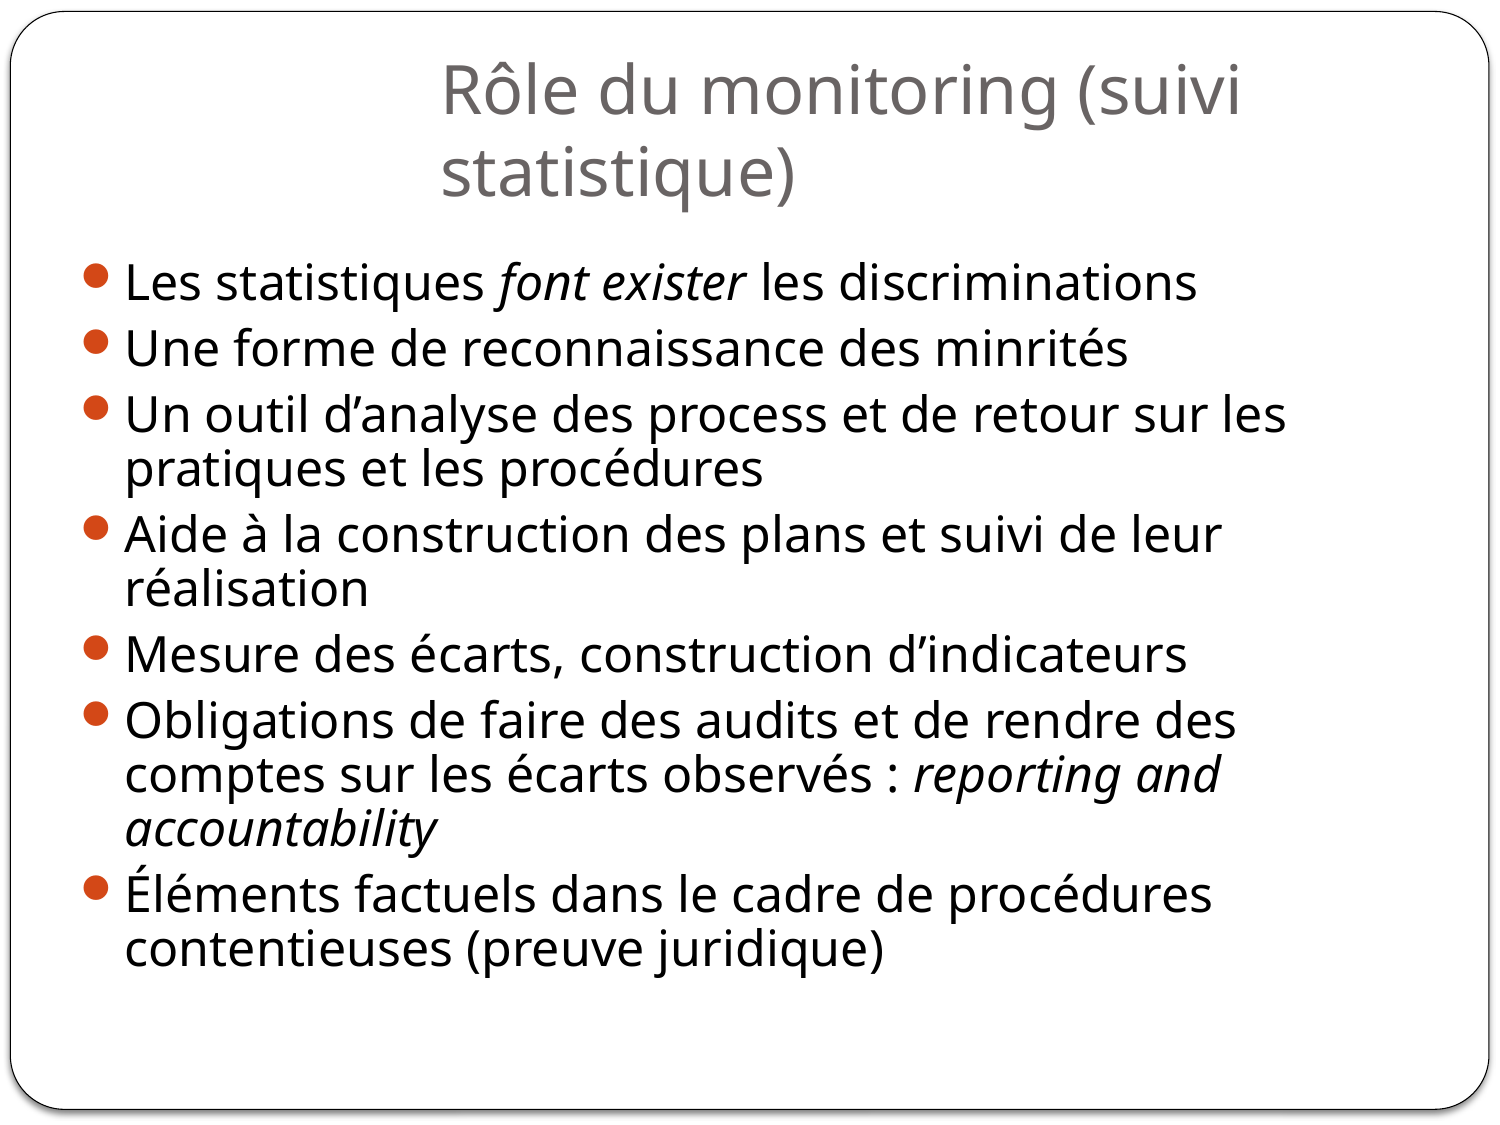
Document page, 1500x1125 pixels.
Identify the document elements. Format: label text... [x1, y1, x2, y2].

list Les statistiques font exister les discriminations Une forme de reconnaissance des minrités Un outil d’analyse des process et de retour sur les pratiques et les procédures Aide à la construction des plans et suivi de leur réalisation Mesure des écarts, construction d’indicateurs Obligations de faire des audits et de rendre des comptes sur les écarts observés : reporting and accountability Éléments factuels dans le cadre de procédures contentieuses (preuve juridique) [64, 249, 1438, 1035]
title Rôle du monitoring (suivi statistique) [425, 37, 1425, 225]
